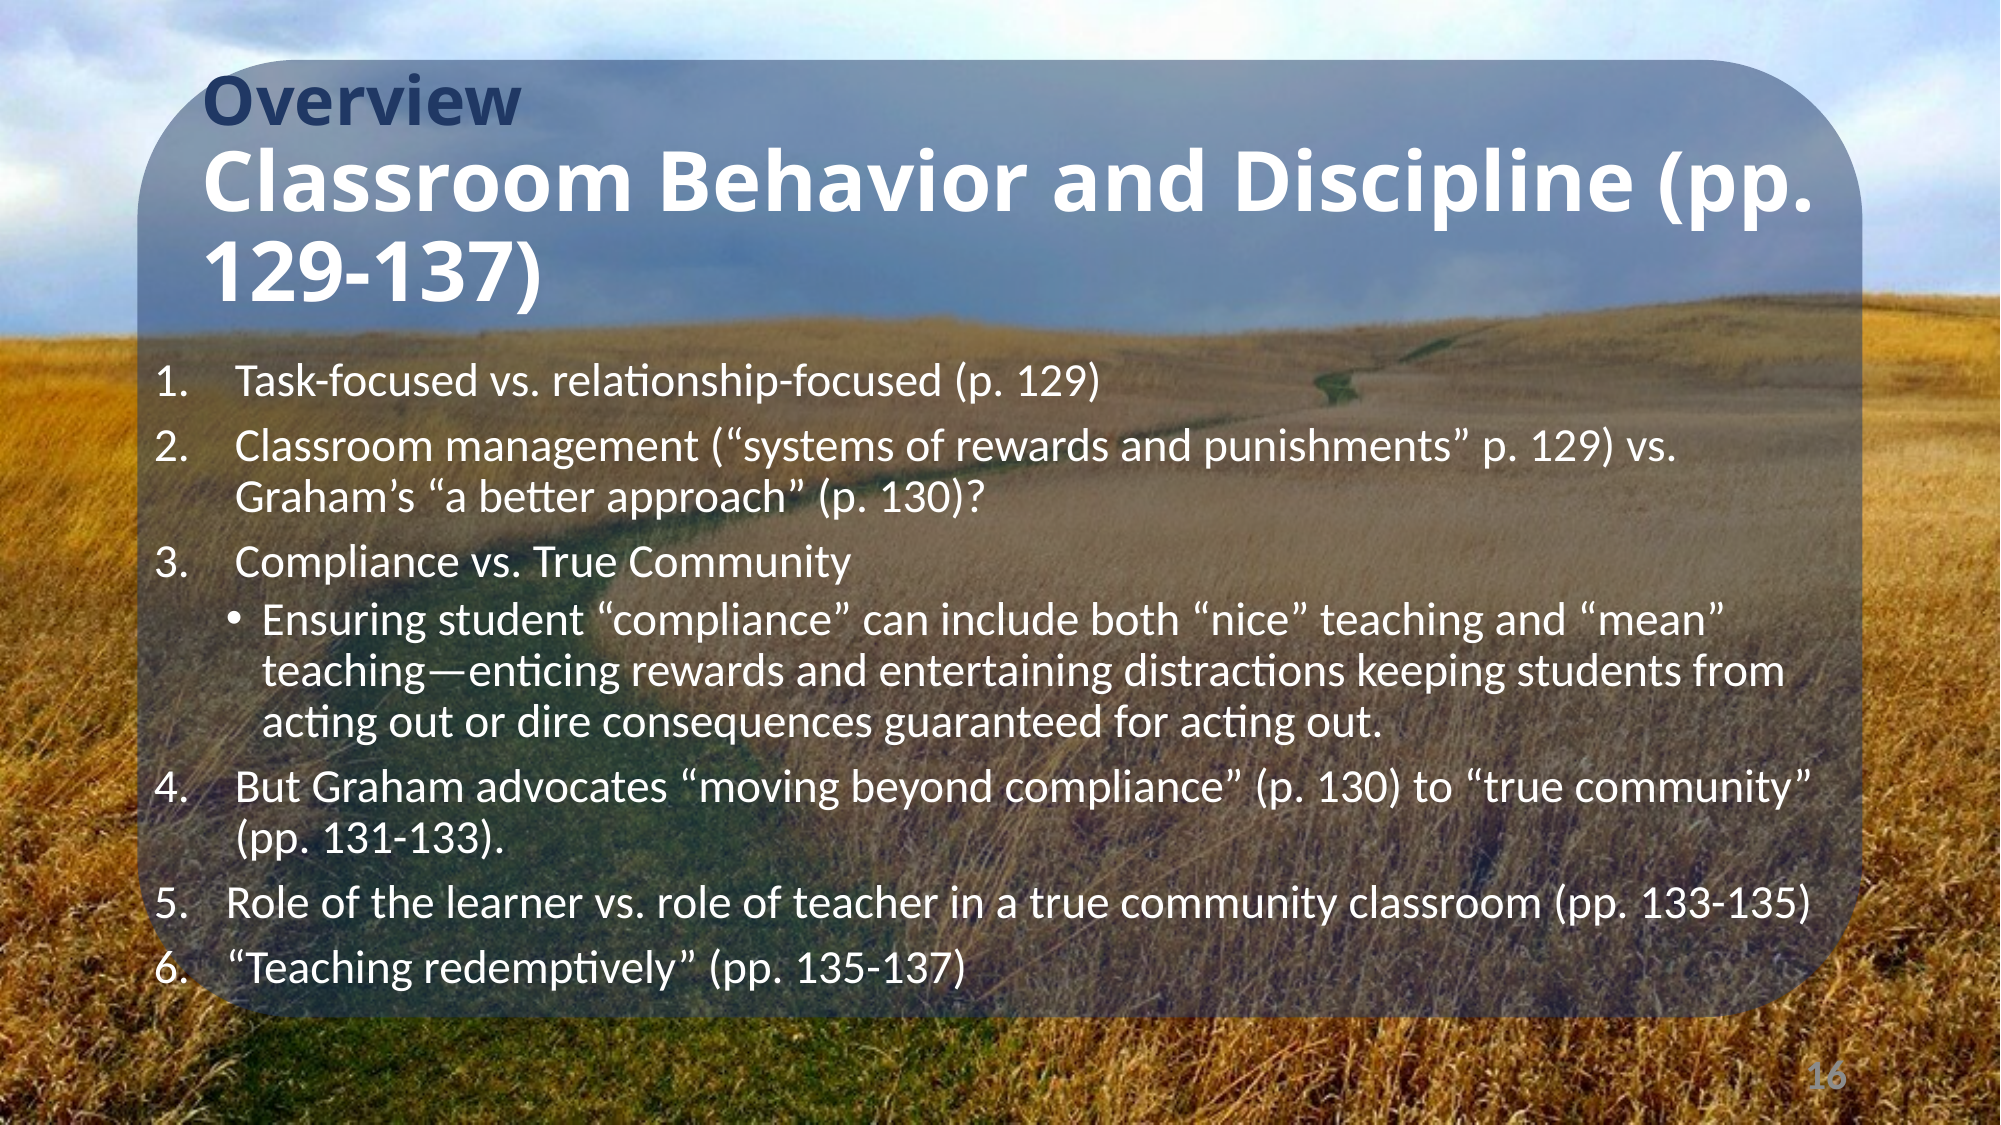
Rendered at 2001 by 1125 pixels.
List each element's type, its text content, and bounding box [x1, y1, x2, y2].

slide_number 16 [1412, 1042, 1863, 1103]
picture [0, 0, 2000, 1125]
list Task-focused vs. relationship-focused (p. 129) Classroom management (“systems of rewards and punishments” p. 129) vs. Graham’s “a better approach” (p. 130)? Compliance vs. True Community Ensuring student “compliance” can include both “nice” teaching and “mean” teaching—enticing rewards and entertaining distractions keeping students from acting out or dire consequences guaranteed for acting out. But Graham advocates “moving beyond compliance” (p. 130) to “true community” (pp. 131-133). Role of the learner vs. role of teacher in a true community classroom (pp. 133-135) “Teaching redemptively” (pp. 135-137) [139, 347, 1838, 1027]
title Overview Classroom Behavior and Discipline (pp. 129-137) [186, 58, 1838, 328]
